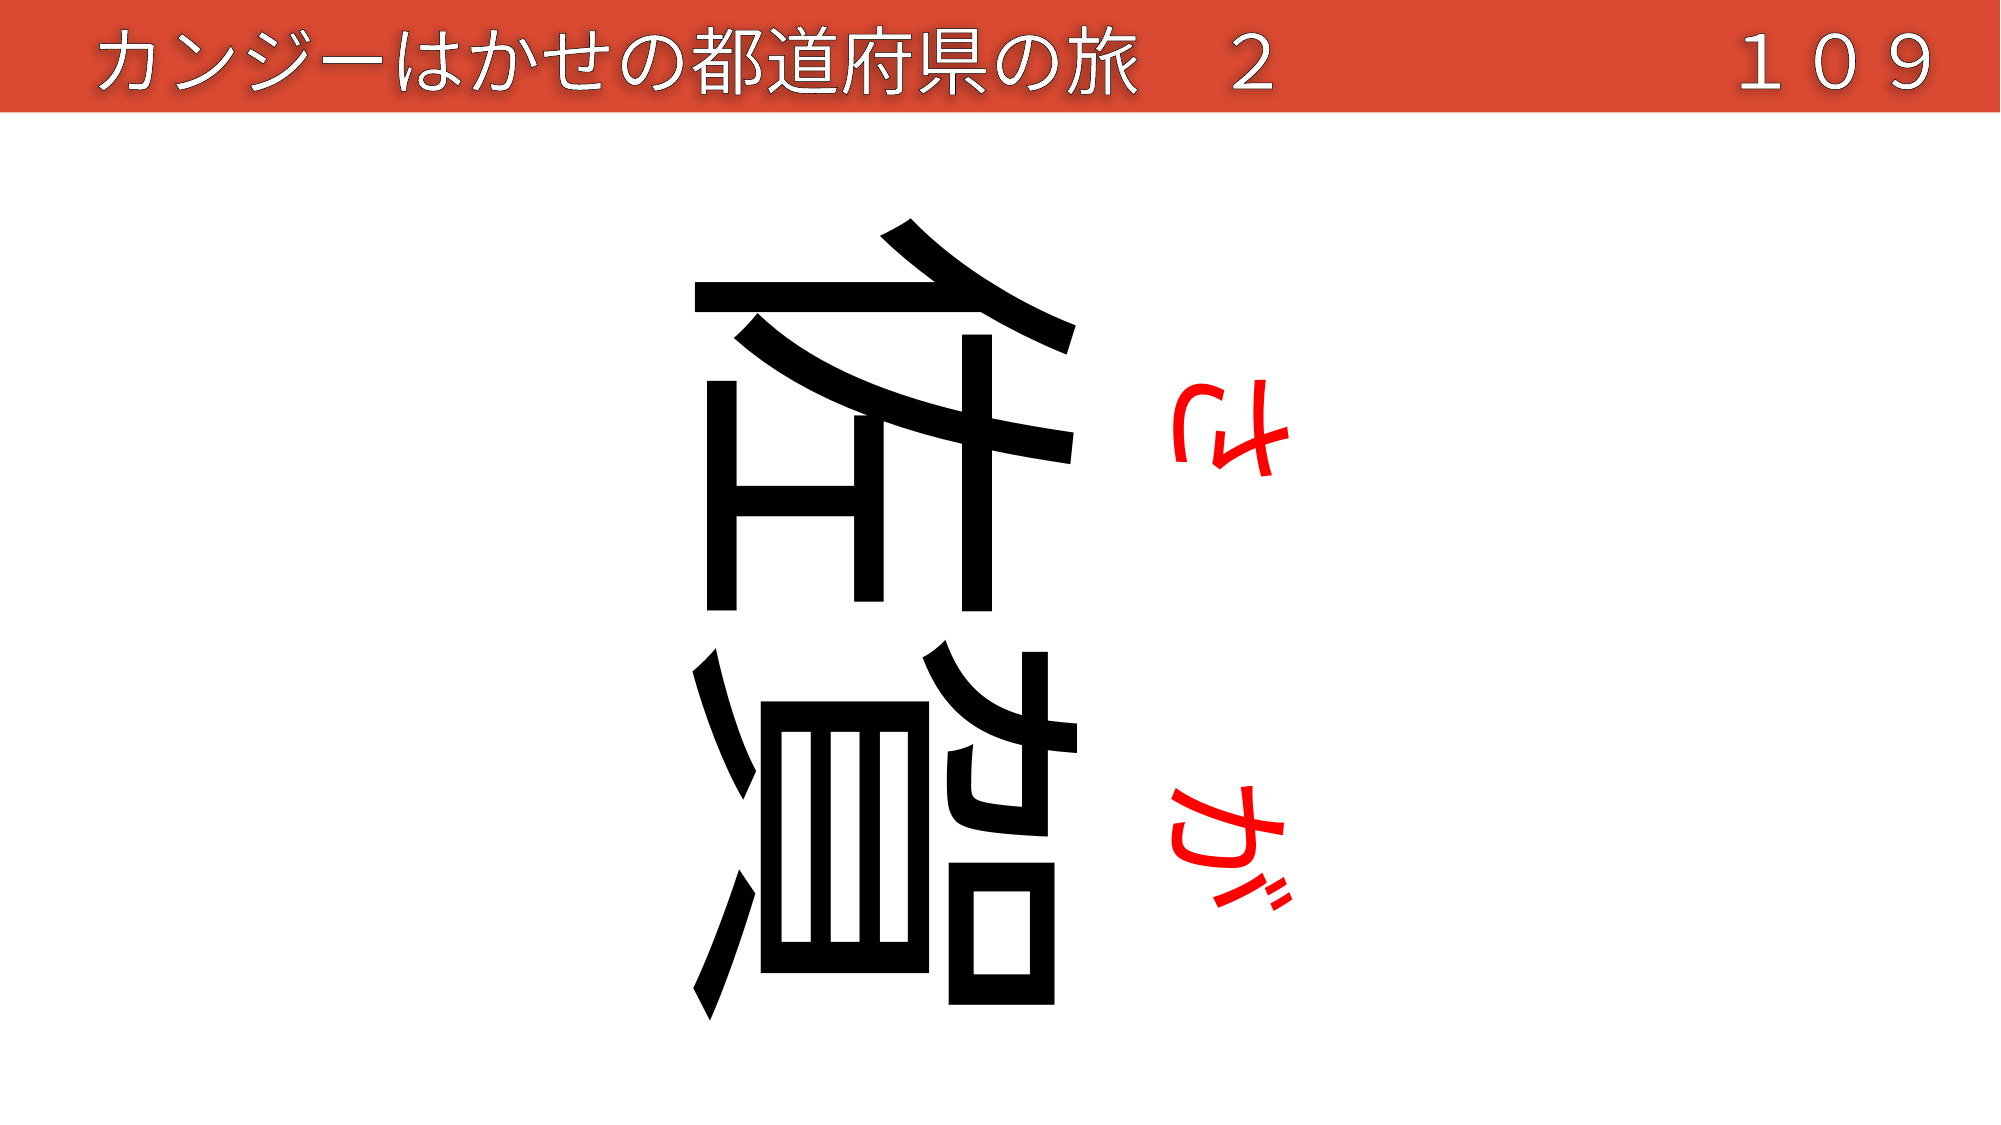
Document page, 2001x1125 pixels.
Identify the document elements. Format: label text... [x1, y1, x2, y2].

text_box 佐賀 [616, 195, 1152, 1125]
text_box さ [1127, 343, 1325, 498]
text_box が [1124, 763, 1322, 918]
text_box カンジーはかせの都道府県の旅 ２ [75, 6, 1343, 112]
text_box １０９ [1707, 6, 1963, 112]
text_box [0, 0, 2000, 113]
